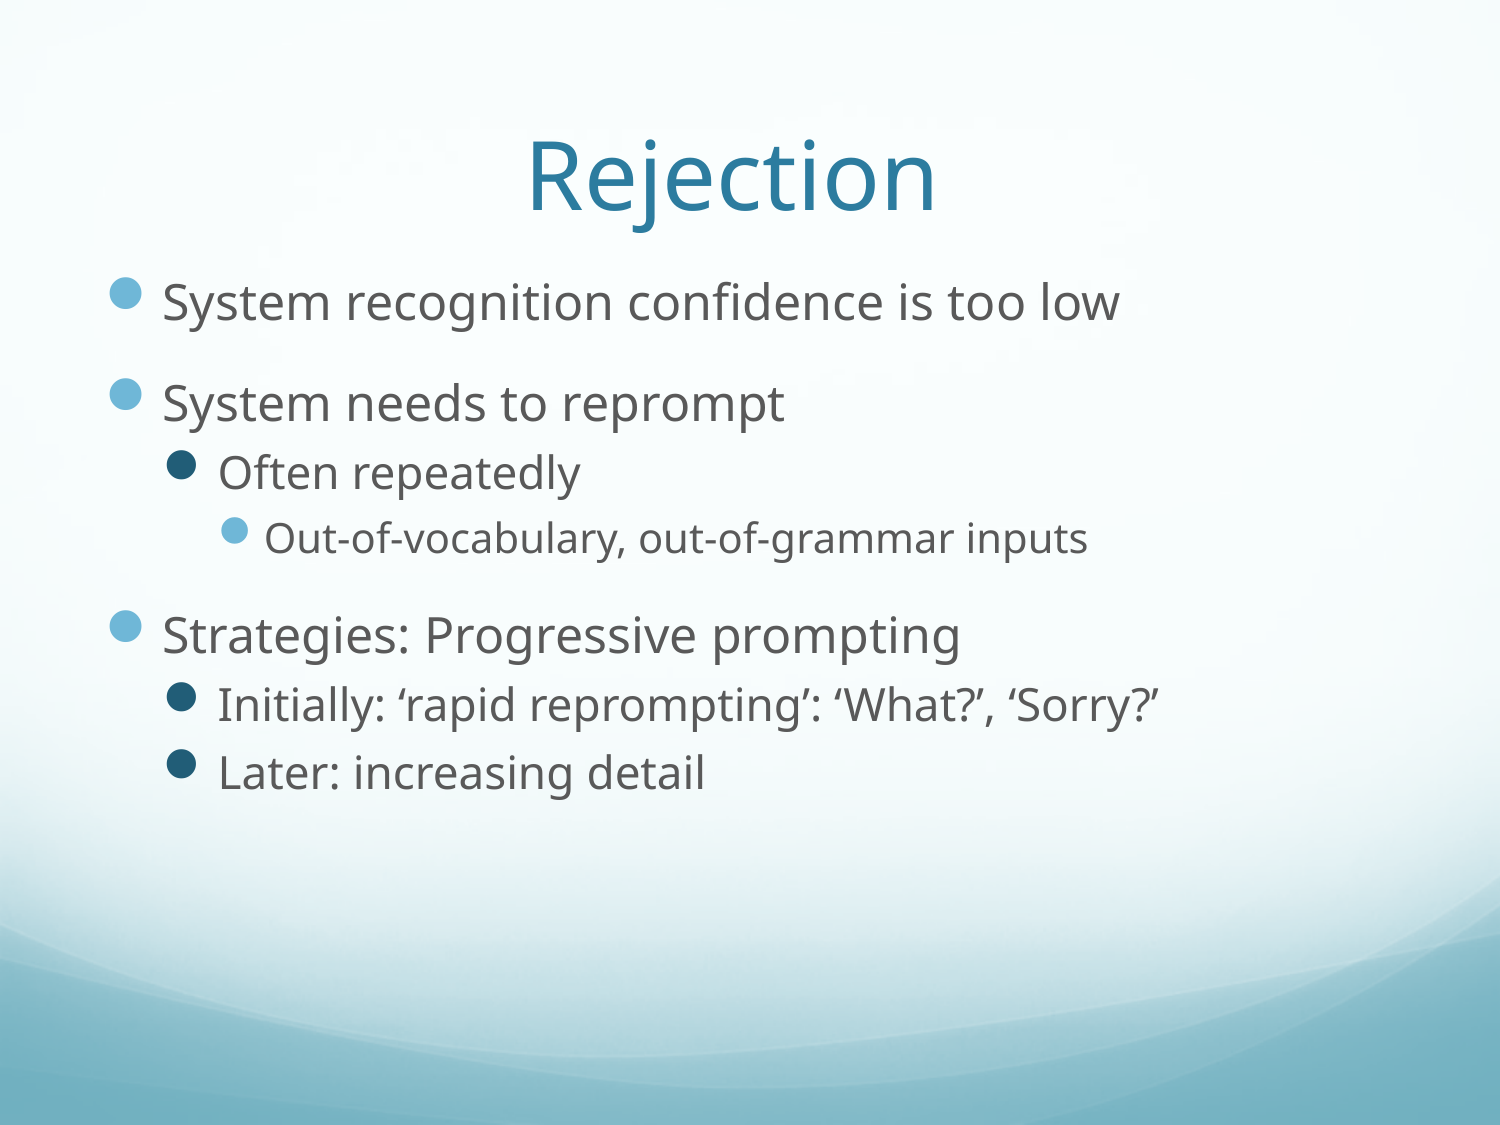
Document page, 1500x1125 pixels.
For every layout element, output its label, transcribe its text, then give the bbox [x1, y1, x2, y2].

list System recognition confidence is too low System needs to reprompt Often repeatedly Out-of-vocabulary, out-of-grammar inputs Strategies: Progressive prompting Initially: ‘rapid reprompting’: ‘What?’, ‘Sorry?’ Later: increasing detail [90, 262, 1410, 975]
title Rejection [90, 17, 1410, 237]
